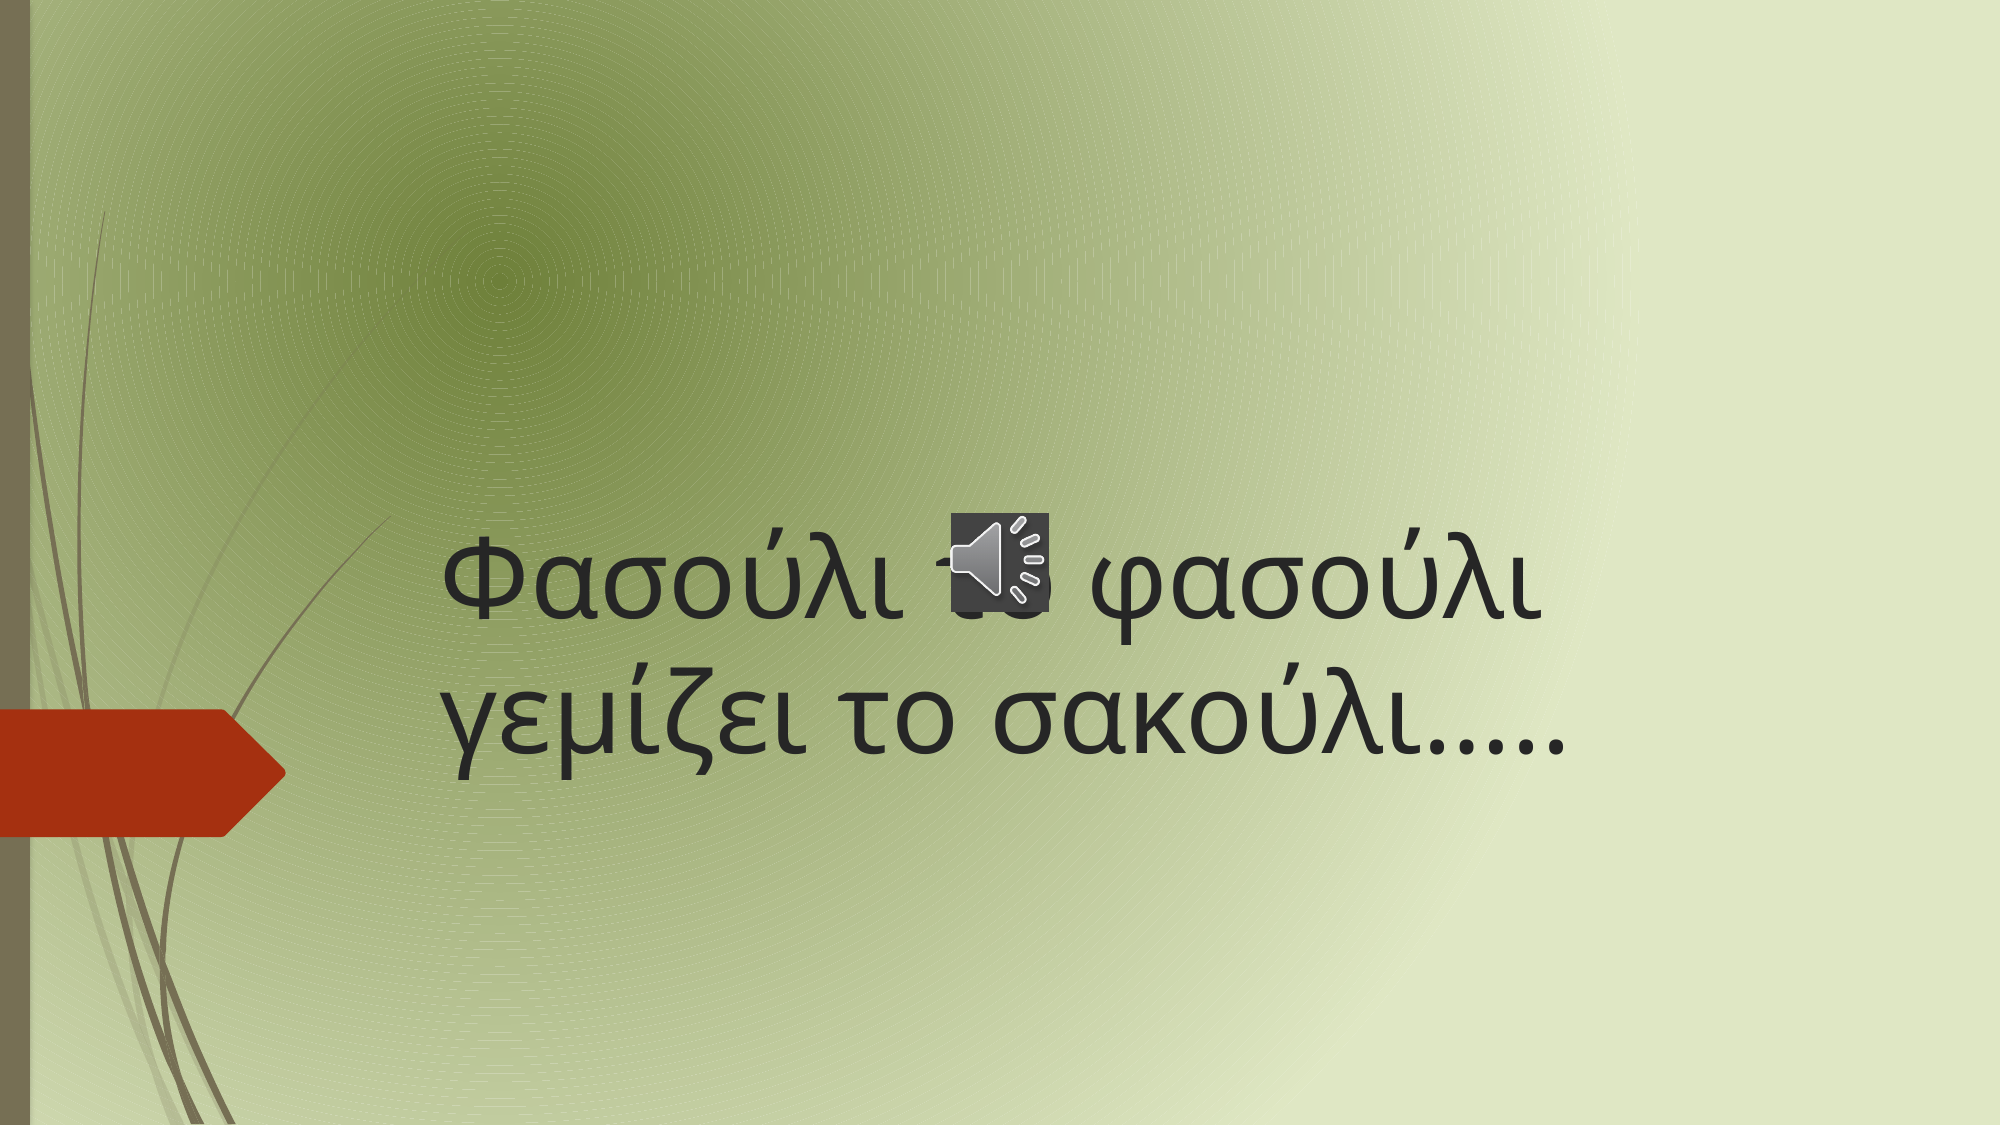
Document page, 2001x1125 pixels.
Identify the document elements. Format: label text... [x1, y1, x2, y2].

picture [949, 512, 1051, 613]
title Φασούλι το φασούλι γεμίζει το σακούλι….. [424, 412, 1888, 784]
